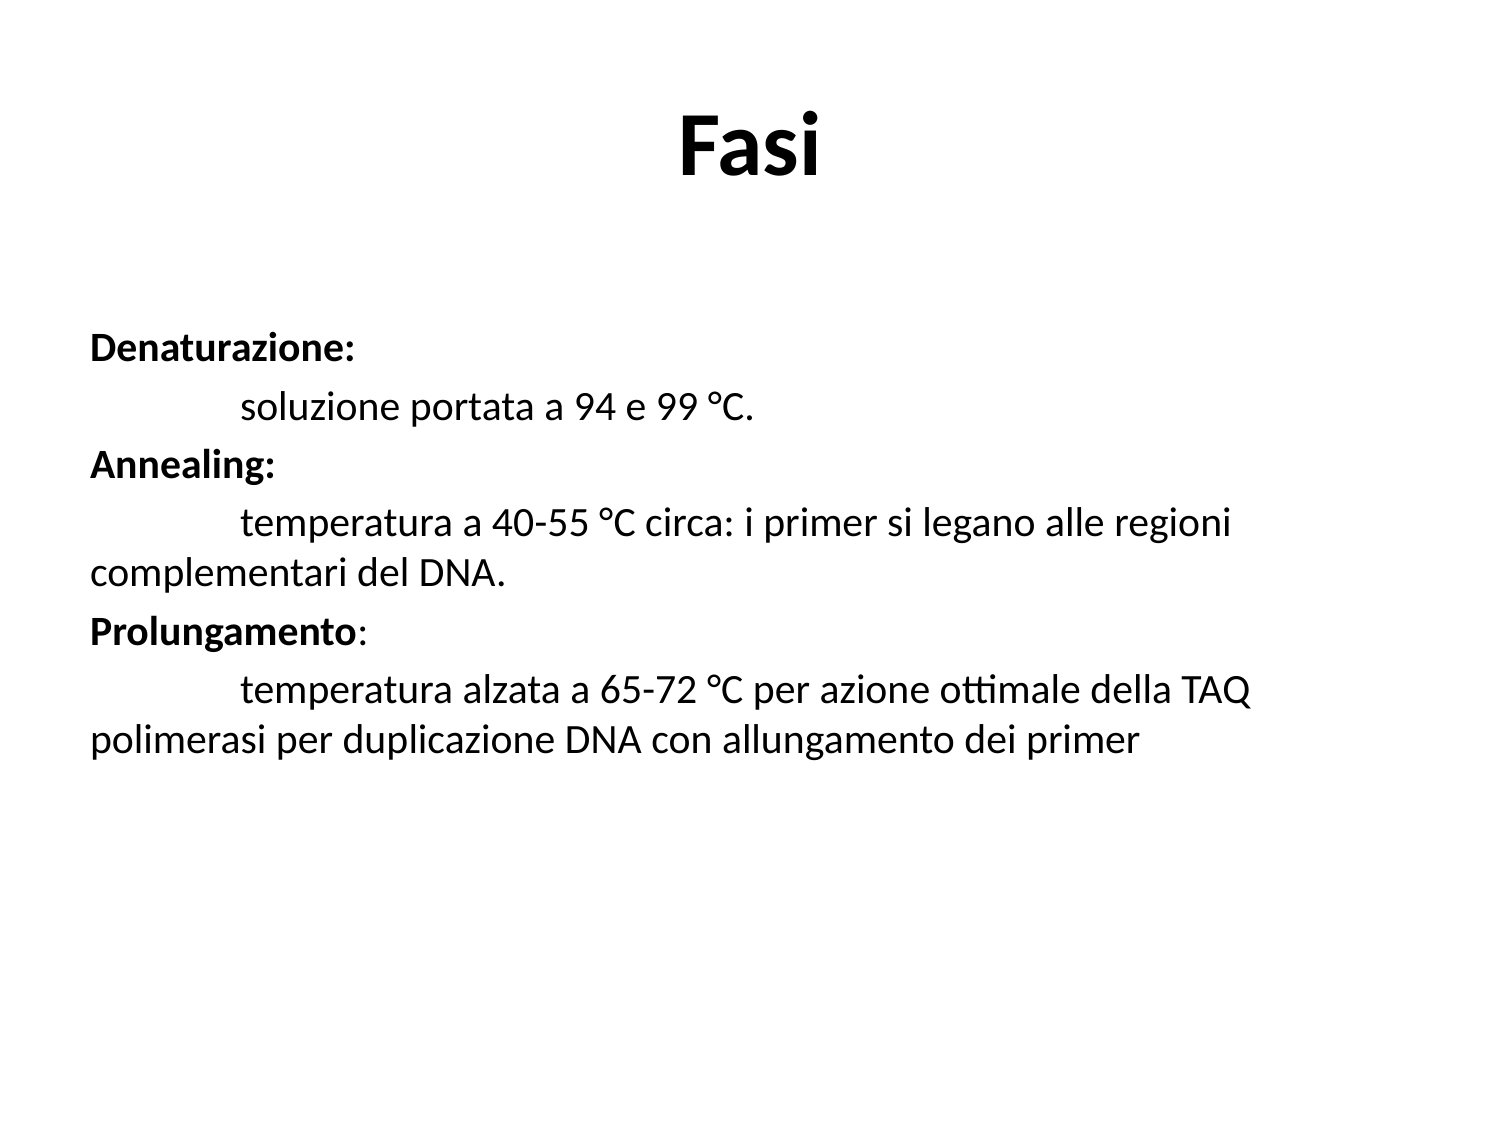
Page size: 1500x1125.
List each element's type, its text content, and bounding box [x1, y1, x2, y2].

title Fasi [75, 45, 1425, 233]
list Denaturazione: soluzione portata a 94 e 99 °C. Annealing: temperatura a 40-55 °C circa: i primer si legano alle regioni complementari del DNA. Prolungamento: temperatura alzata a 65-72 °C per azione ottimale della TAQ polimerasi per duplicazione DNA con allungamento dei primer [75, 262, 1425, 1005]
